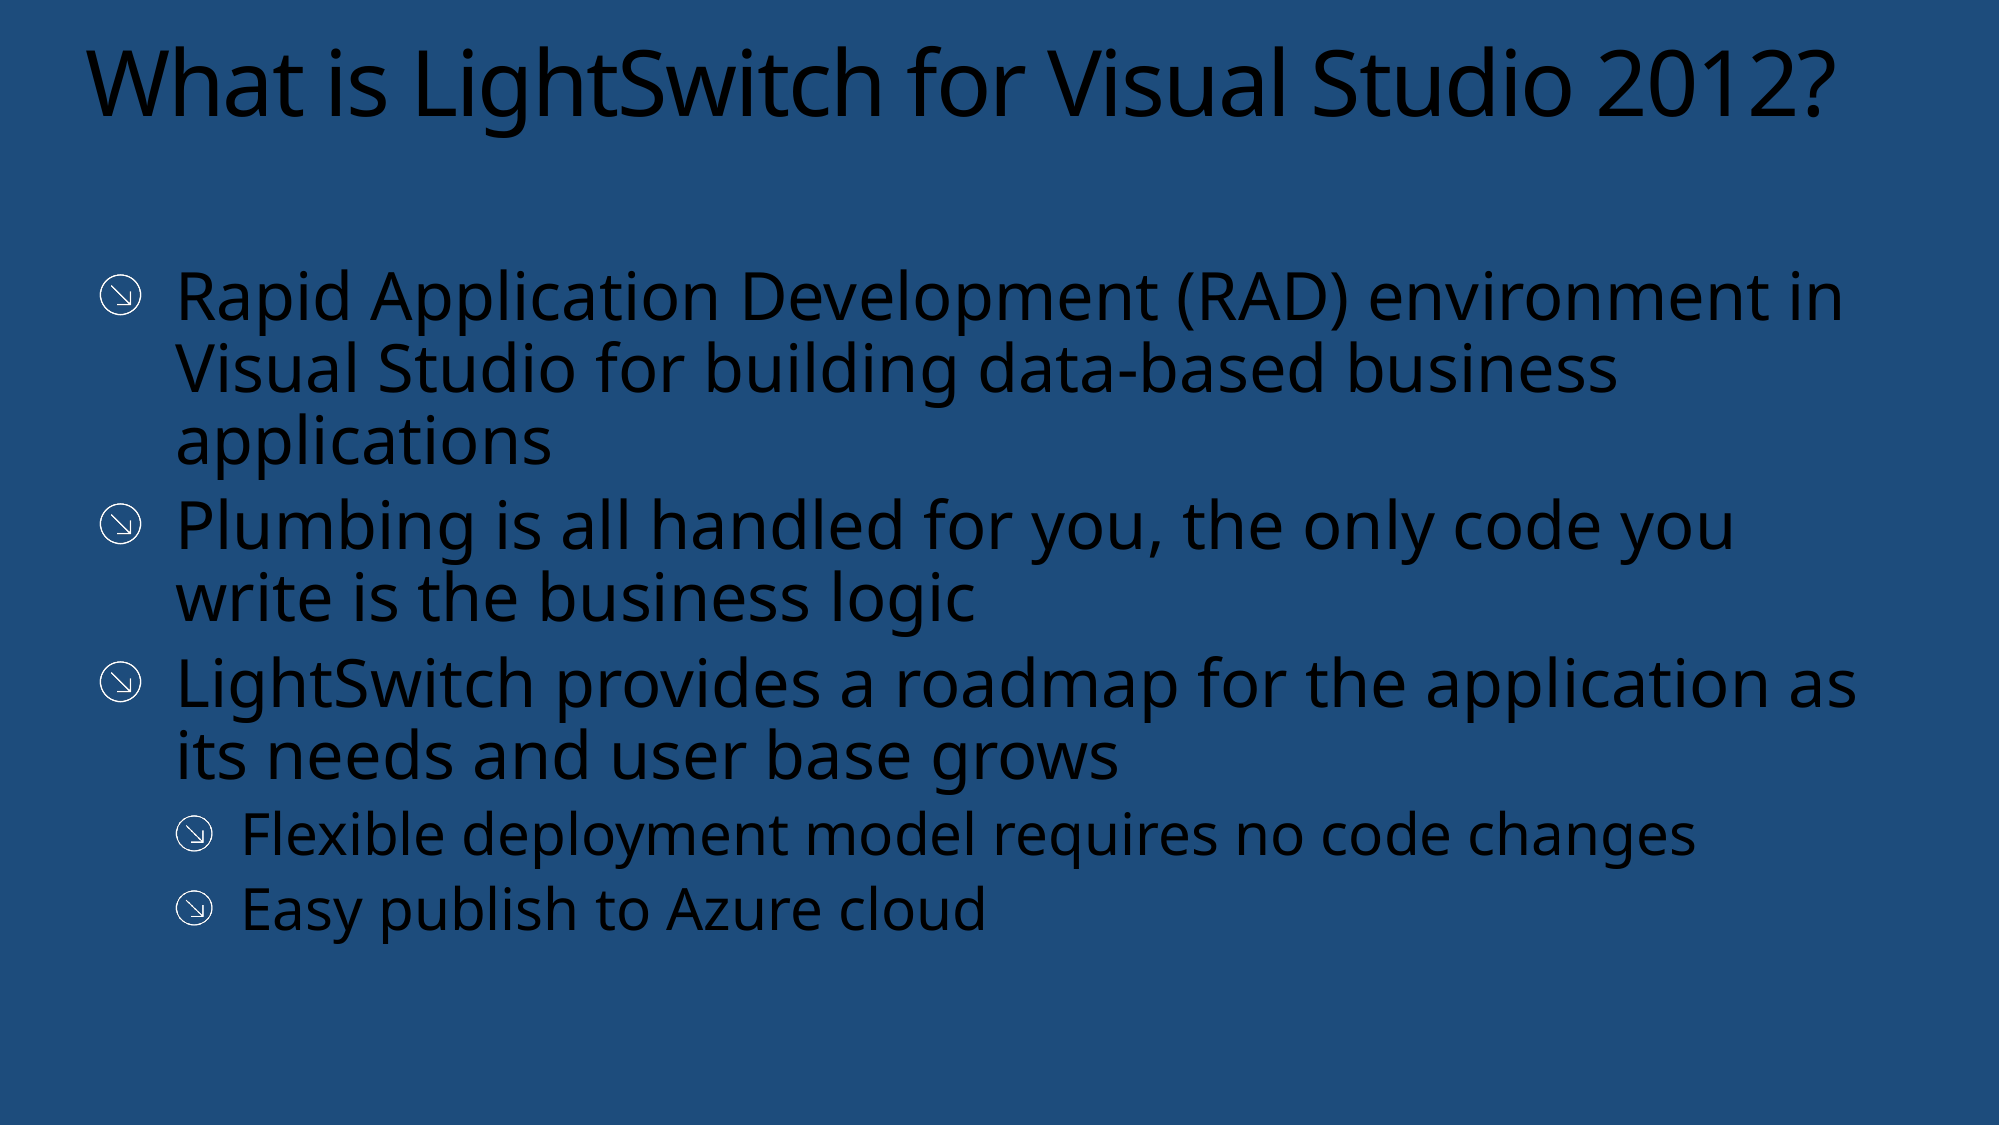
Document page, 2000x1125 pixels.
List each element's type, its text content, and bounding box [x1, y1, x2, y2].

title What is LightSwitch for Visual Studio 2012? [85, 37, 1914, 138]
picture [175, 814, 213, 852]
picture [99, 502, 142, 545]
picture [99, 660, 142, 703]
list Rapid Application Development (RAD) environment in Visual Studio for building data-based business applications Plumbing is all handled for you, the only code you write is the business logic LightSwitch provides a roadmap for the application as its needs and user base grows Flexible deployment model requires no code changes Easy publish to Azure cloud [99, 262, 1900, 1063]
picture [99, 273, 142, 316]
picture [175, 889, 213, 926]
